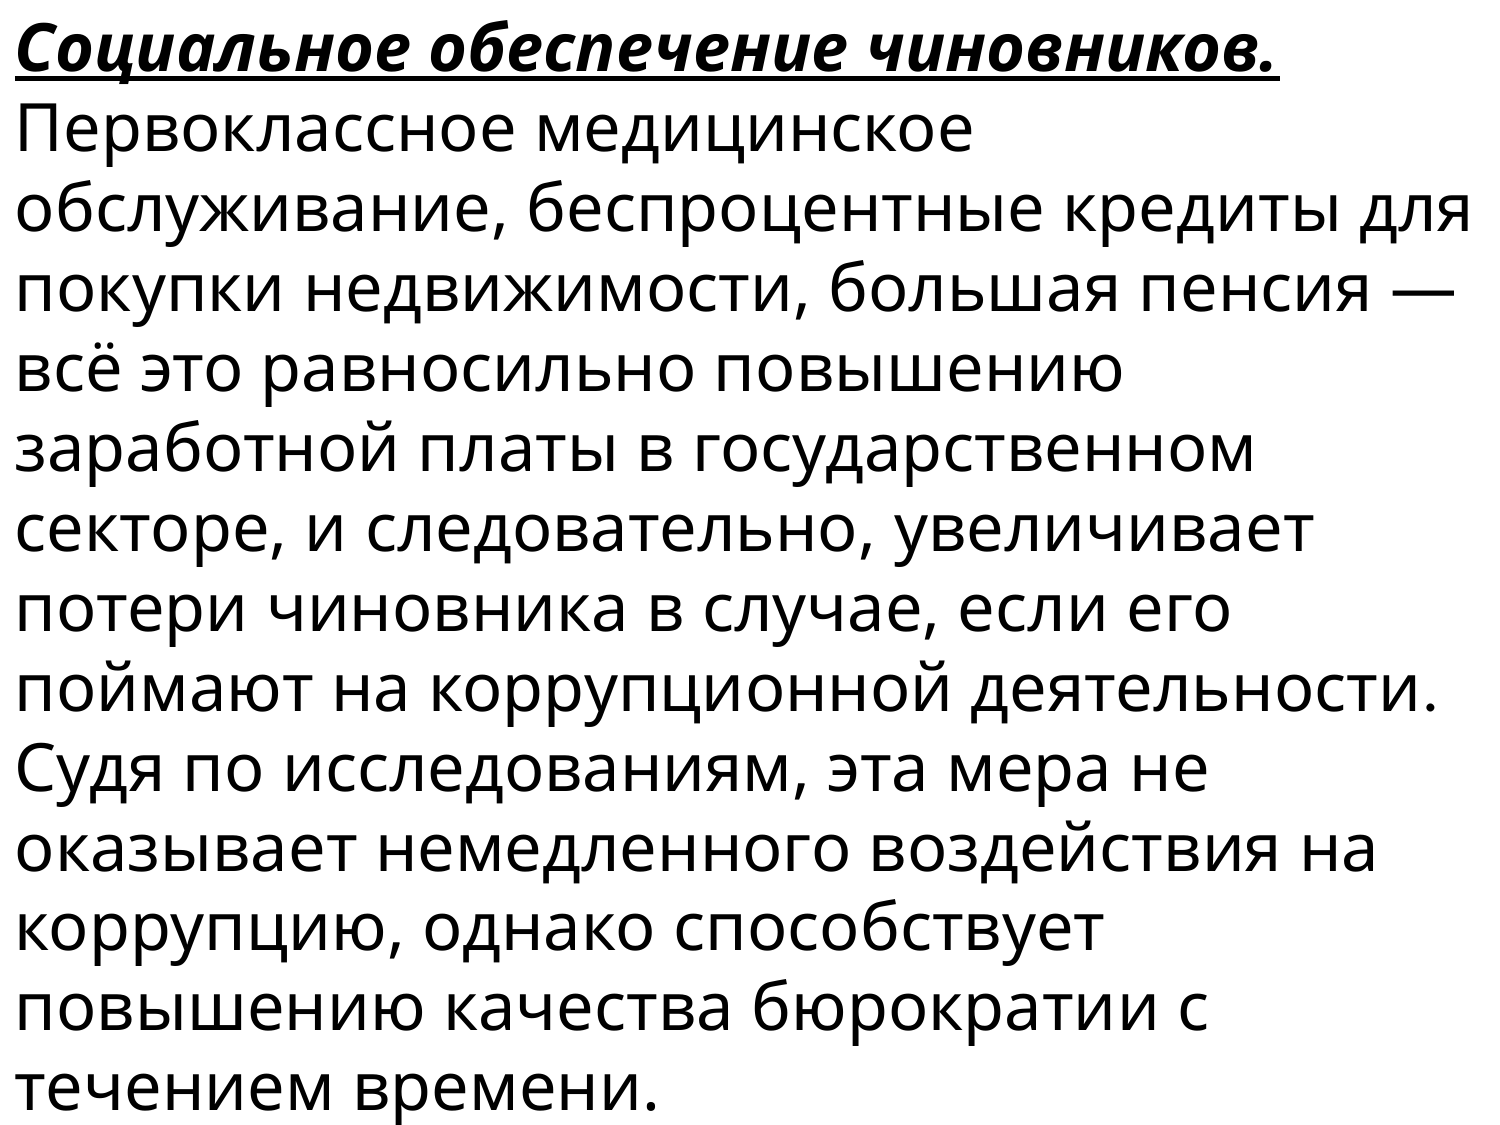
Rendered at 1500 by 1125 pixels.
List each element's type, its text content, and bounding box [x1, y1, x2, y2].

text_box Социальное обеспечение чиновников. Первоклассное медицинское обслуживание, беспроцентные кредиты для покупки недвижимости, большая пенсия — всё это равносильно повышению заработной платы в государственном секторе, и следовательно, увеличивает потери чиновника в случае, если его поймают на коррупционной деятельности. Судя по исследованиям, эта мера не оказывает немедленного воздействия на коррупцию, однако способствует повышению качества бюрократии с течением времени. [0, 0, 1500, 1125]
